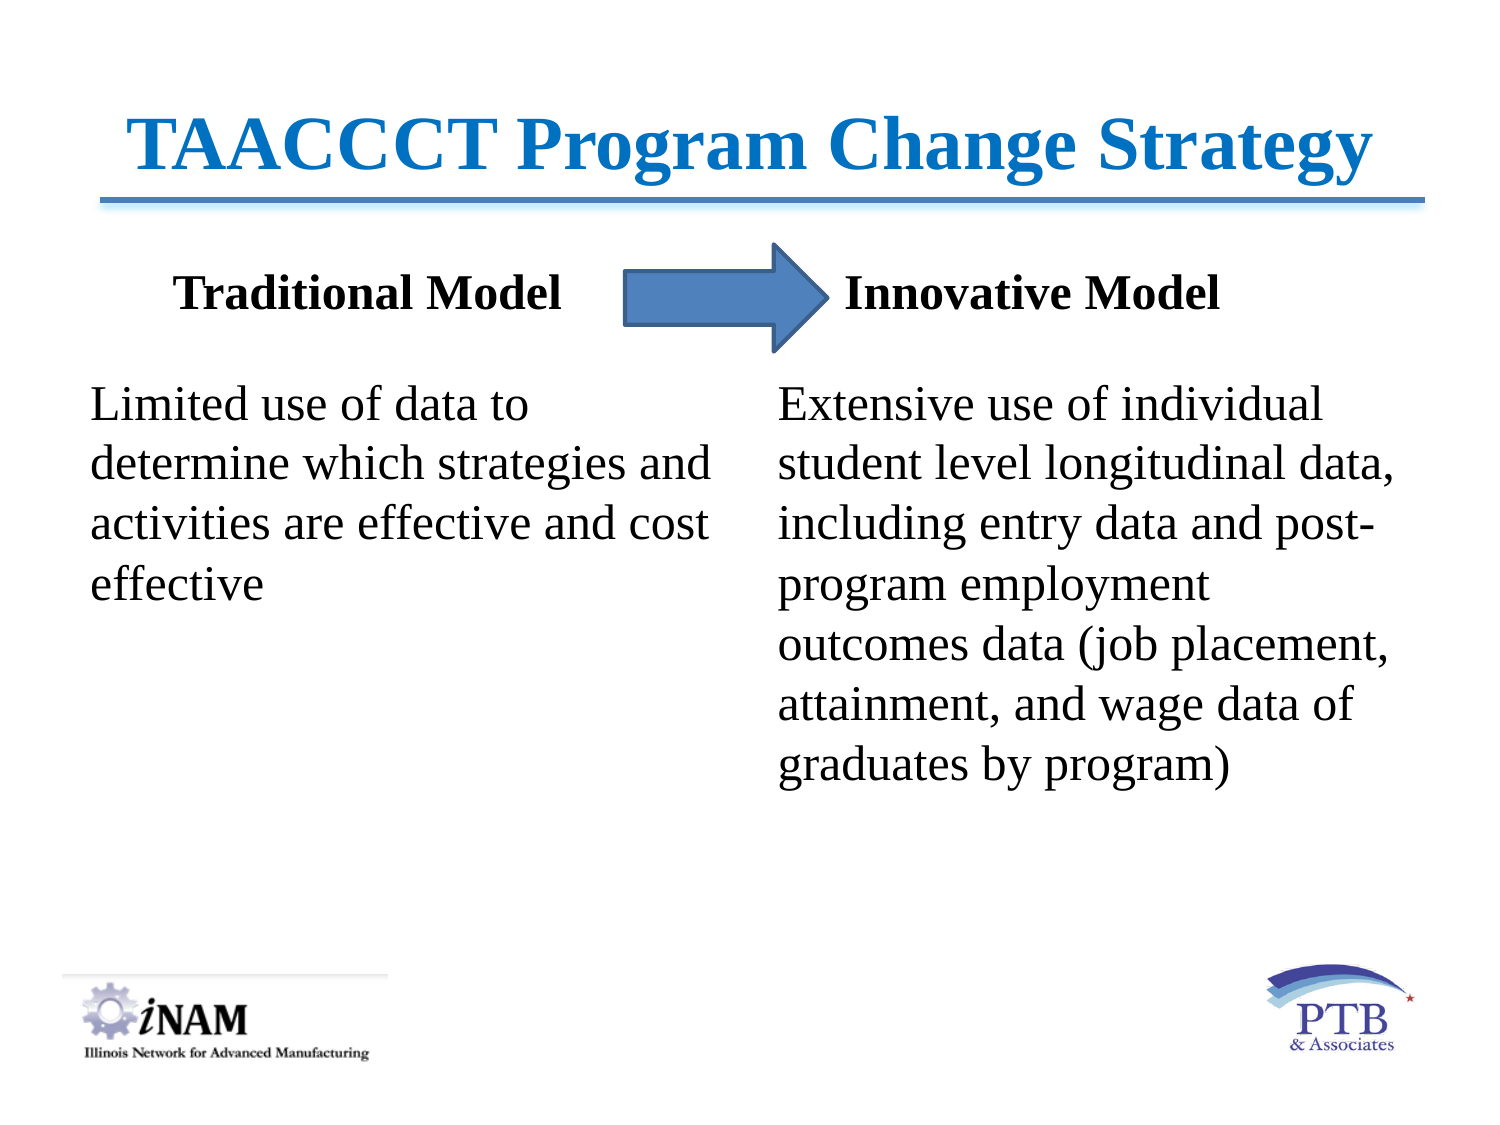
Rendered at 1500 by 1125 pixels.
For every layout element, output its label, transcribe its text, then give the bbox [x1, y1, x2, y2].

title TAACCCT Program Change Strategy [75, 45, 1425, 233]
text_box Innovative Model [807, 251, 1270, 327]
list Extensive use of individual student level longitudinal data, including entry data and post-program employment outcomes data (job placement, attainment, and wage data of graduates by program) [762, 362, 1425, 1005]
text_box [622, 242, 830, 354]
picture [62, 974, 388, 1072]
text_box Traditional Model [142, 251, 605, 327]
picture [1262, 949, 1426, 1073]
list Limited use of data to determine which strategies and activities are effective and cost effective [75, 362, 738, 1005]
